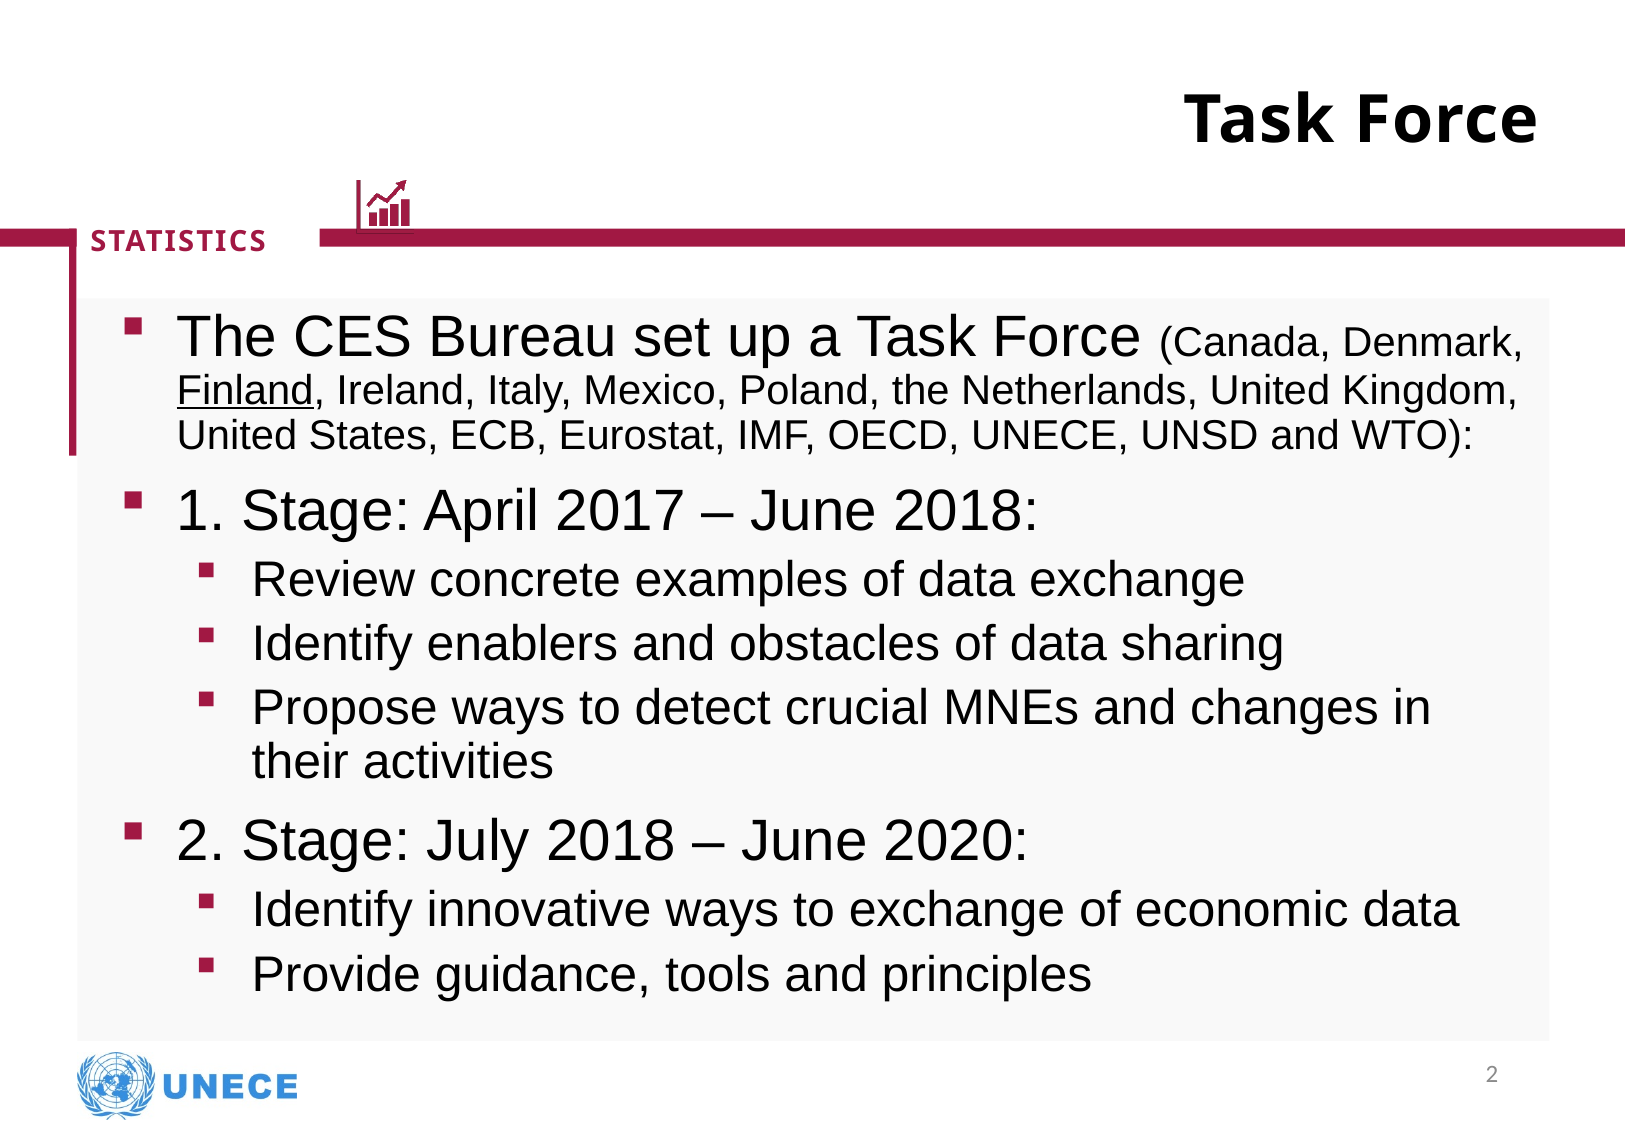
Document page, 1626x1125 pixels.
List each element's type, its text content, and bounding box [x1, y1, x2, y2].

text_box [0, 178, 1625, 456]
text_box The CES Bureau set up a Task Force (Canada, Denmark, Finland, Ireland, Italy, Mexico, Poland, the Netherlands, United Kingdom, United States, ECB, Eurostat, IMF, OECD, UNECE, UNSD and WTO): 1. Stage: April 2017 – June 2018: Review concrete examples of data exchange Identify enablers and obstacles of data sharing Propose ways to detect crucial MNEs and changes in their activities 2. Stage: July 2018 – June 2020: Identify innovative ways to exchange of economic data Provide guidance, tools and principles [77, 456, 1550, 1041]
slide_number 2 [1147, 1042, 1514, 1103]
picture [77, 1052, 297, 1120]
text_box Task Force [75, 34, 1555, 178]
